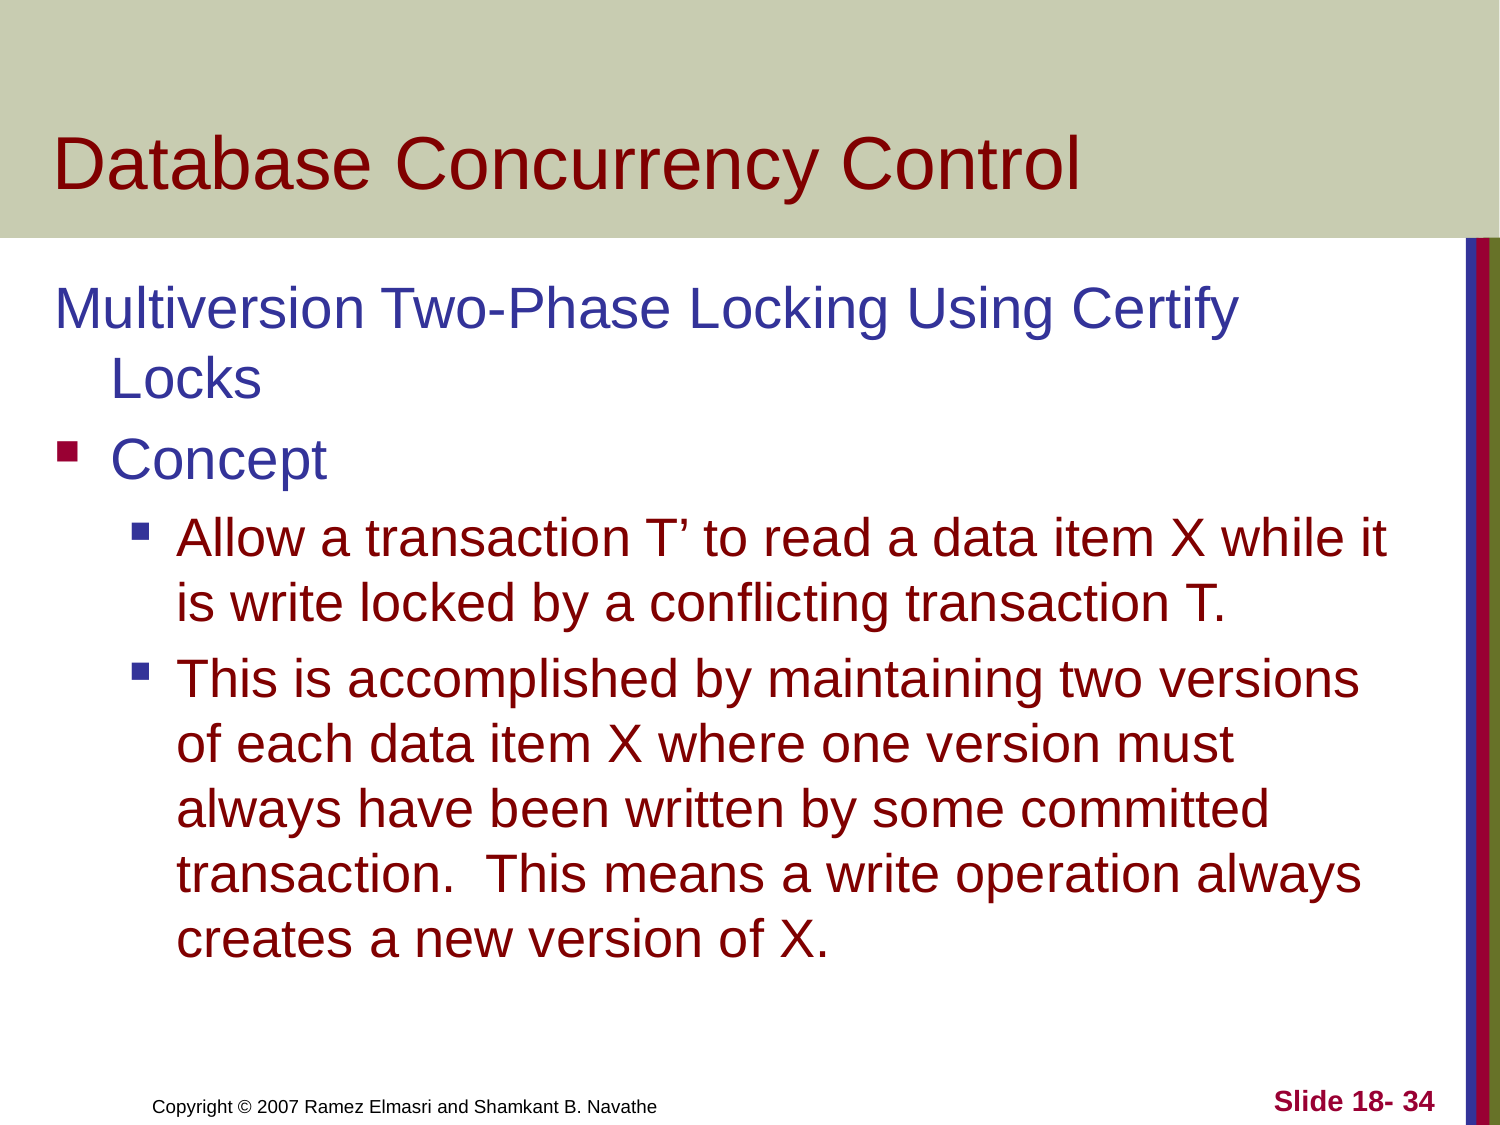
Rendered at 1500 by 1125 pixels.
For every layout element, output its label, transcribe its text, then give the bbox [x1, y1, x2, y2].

slide_number Slide 18- 34 [1137, 1050, 1450, 1125]
text_box [186, 167, 1408, 253]
title Database Concurrency Control [37, 49, 1317, 213]
list Multiversion Two-Phase Locking Using Certify Locks Concept Allow a transaction T’ to read a data item X while it is write locked by a conflicting transaction T. This is accomplished by maintaining two versions of each data item X where one version must always have been written by some committed transaction. This means a write operation always creates a new version of X. [39, 262, 1400, 1013]
